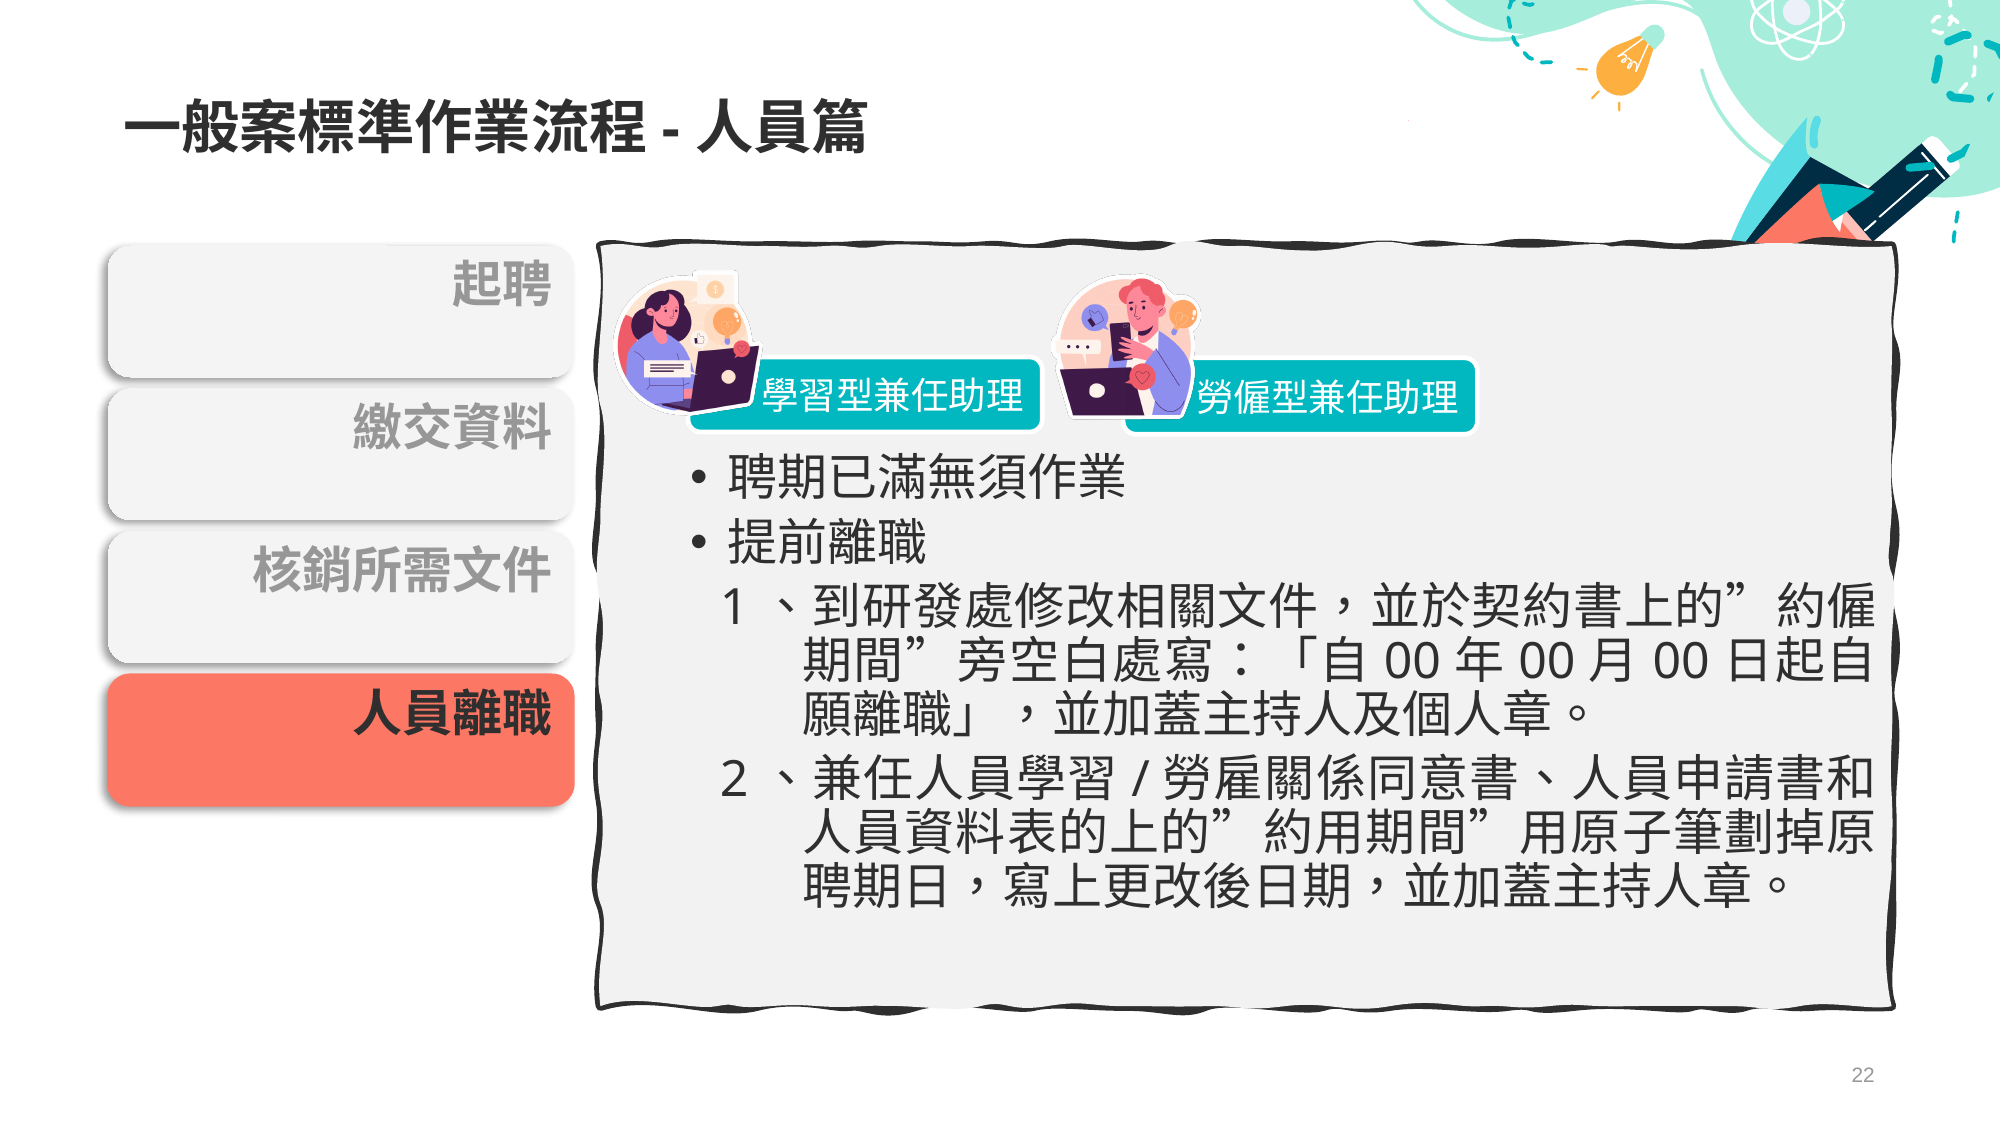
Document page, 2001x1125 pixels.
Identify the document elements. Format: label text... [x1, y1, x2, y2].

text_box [1051, 270, 1478, 435]
text_box 核銷所需文件 [108, 531, 574, 663]
text_box 聘期已滿無須作業 提前離職 1、到研發處修改相關文件，並於契約書上的”約僱期間”旁空白處寫：「自00年00月00日起自願離職」，並加蓋主持人及個人章。 2、兼任人員學習/勞雇關係同意書、人員申請書和人員資料表的上的”約用期間”用原子筆劃掉原聘期日，寫上更改後日期，並加蓋主持人章。 [596, 241, 1896, 1011]
slide_number 22 [1452, 1056, 1890, 1092]
title 一般案標準作業流程-人員篇 [108, 0, 1890, 169]
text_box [613, 268, 1043, 432]
text_box 起聘 [108, 245, 574, 378]
text_box 人員離職 [107, 673, 575, 807]
text_box 繳交資料 [108, 388, 574, 520]
